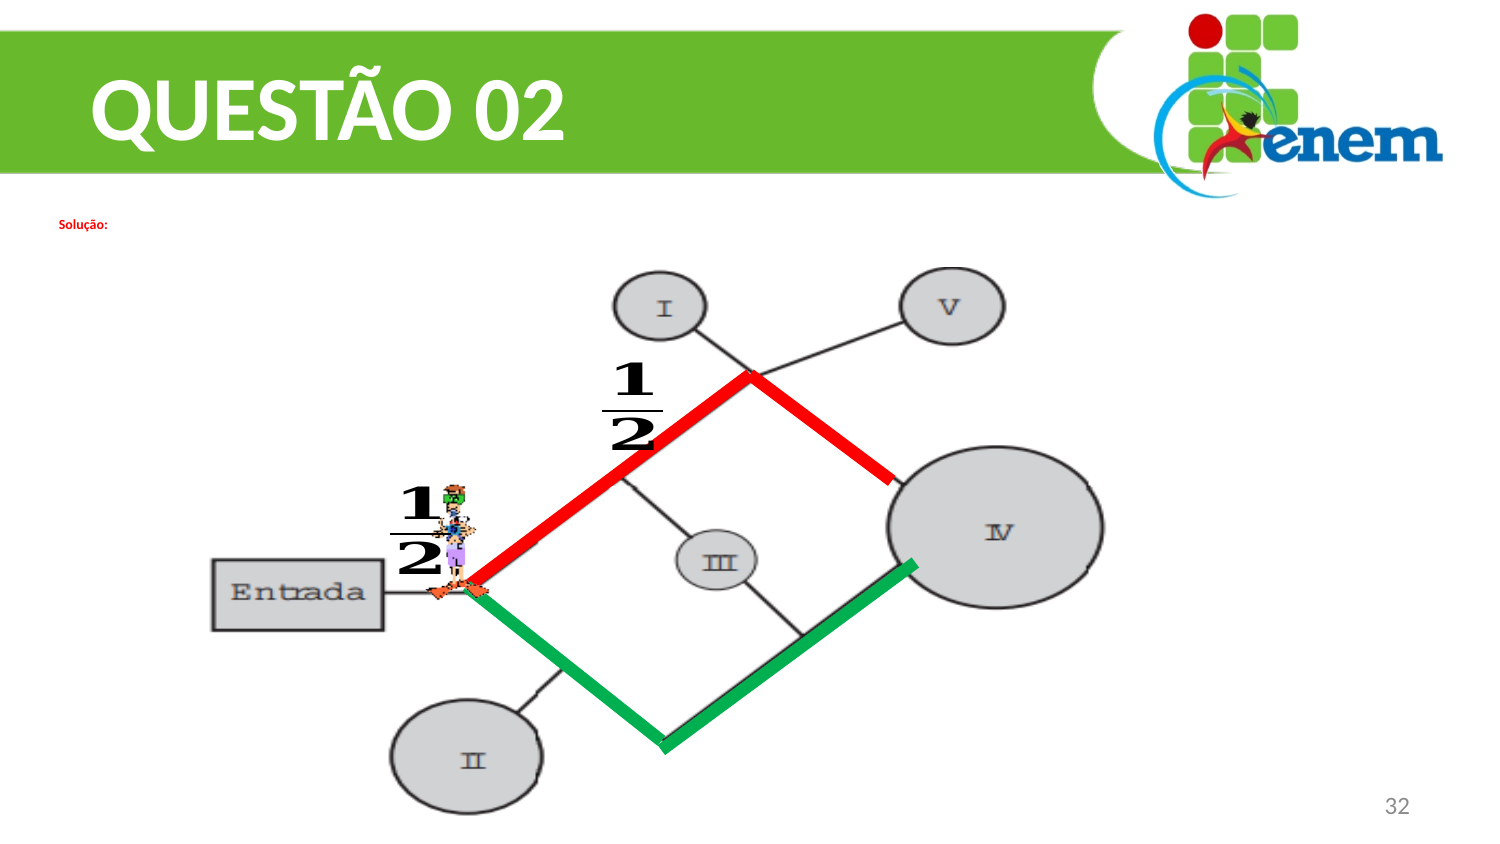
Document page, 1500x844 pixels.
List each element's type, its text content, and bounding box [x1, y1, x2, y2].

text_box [466, 585, 656, 741]
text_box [466, 374, 751, 584]
slide_number 32 [1122, 782, 1425, 827]
picture [0, 0, 1500, 844]
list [1151, 8, 1446, 201]
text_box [749, 374, 892, 482]
title QUESTÃO 02 [75, 33, 1146, 175]
text_box Solução: [41, 208, 1388, 802]
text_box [661, 562, 916, 751]
